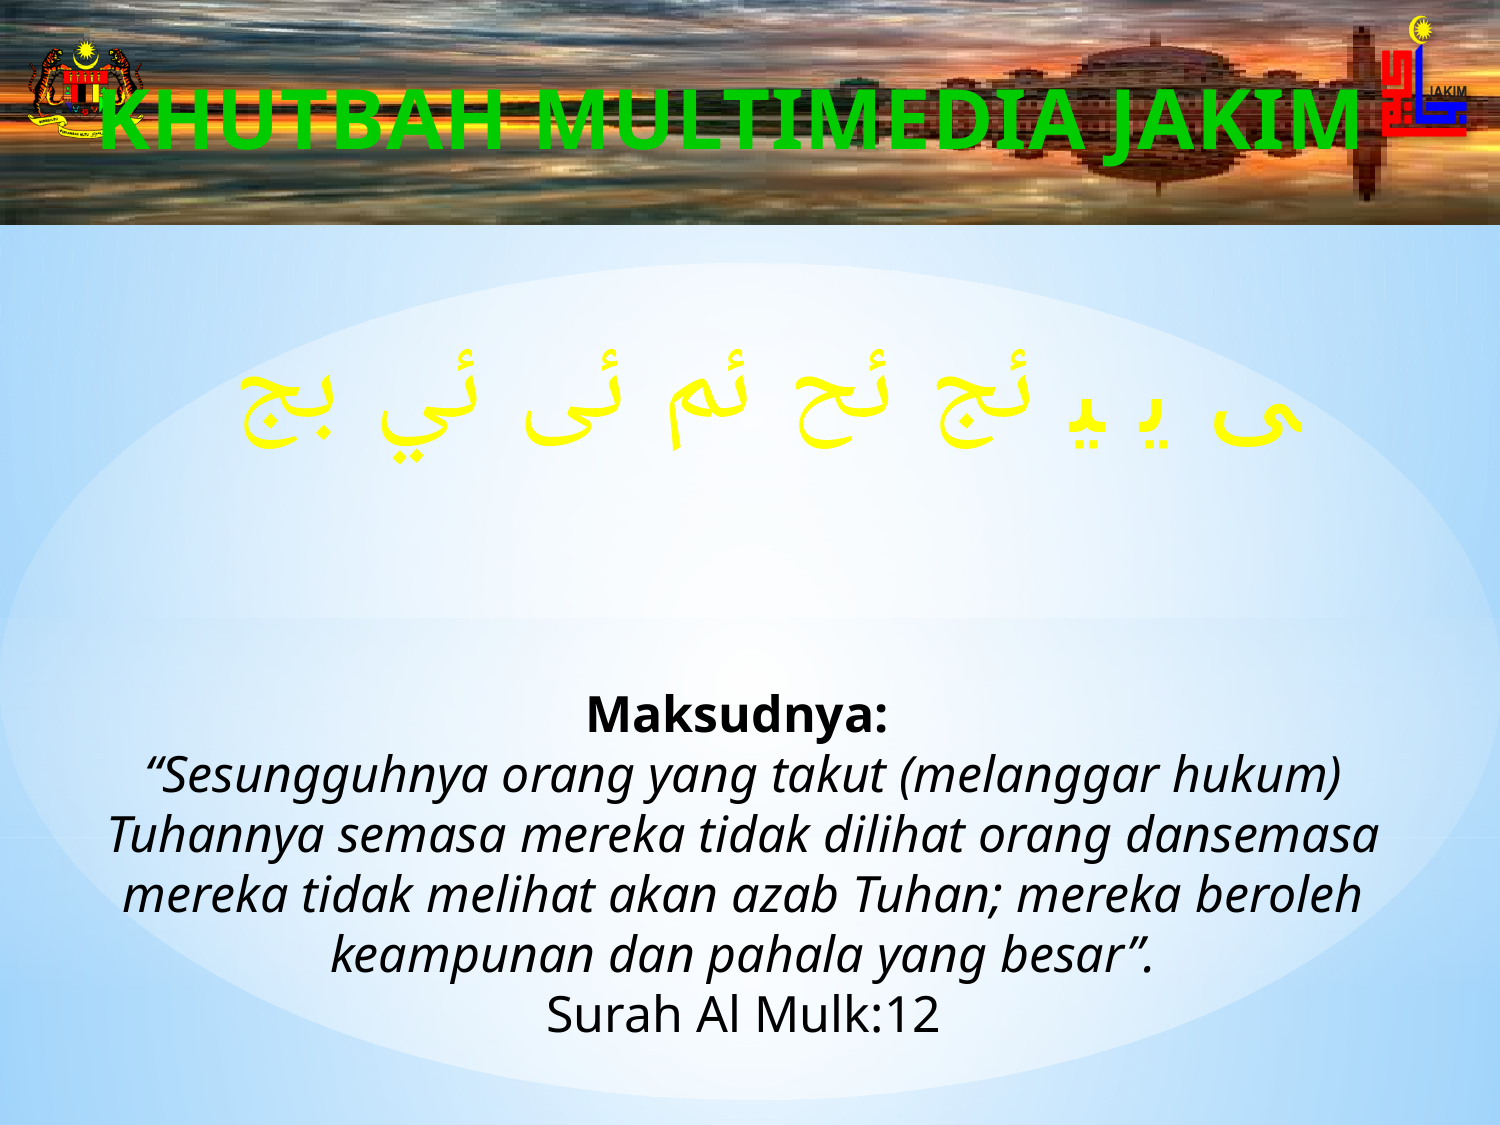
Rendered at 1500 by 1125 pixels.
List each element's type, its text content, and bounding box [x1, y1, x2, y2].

text_box ﯽ ﯾ ﯿ ﰀ ﰁ ﰂ ﰃ ﰄ ﰅ [99, 312, 1400, 463]
text_box Maksudnya: “Sesungguhnya orang yang takut (melanggar hukum) Tuhannya semasa mereka tidak dilihat orang dansemasa mereka tidak melihat akan azab Tuhan; mereka beroleh keampunan dan pahala yang besar”. Surah Al Mulk:12 [62, 674, 1425, 1050]
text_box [0, 0, 1500, 226]
